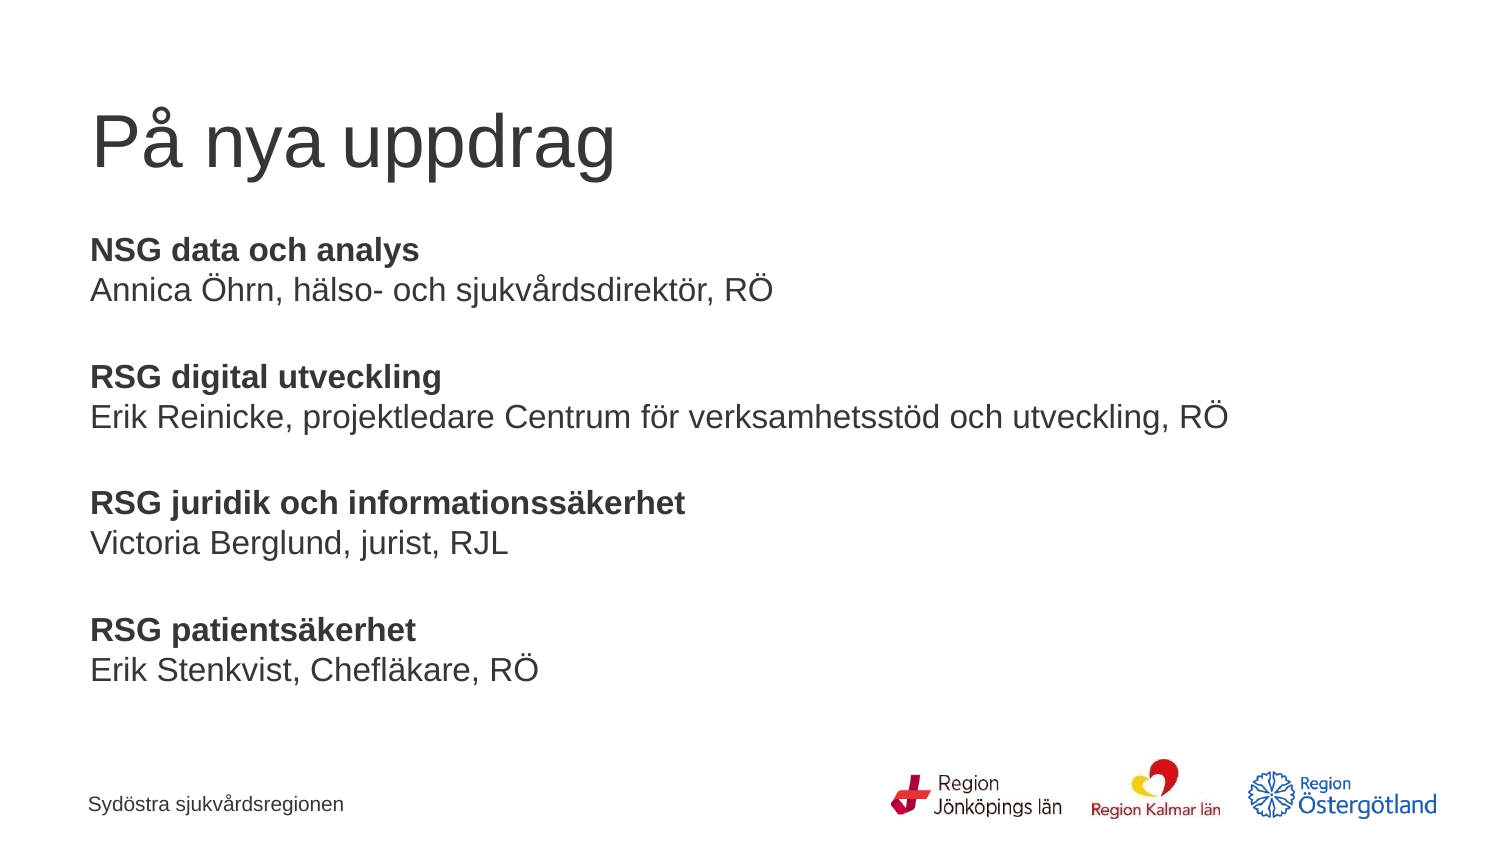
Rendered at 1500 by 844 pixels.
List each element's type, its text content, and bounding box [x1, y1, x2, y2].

text_box På nya uppdrag [76, 67, 1427, 209]
picture [1248, 771, 1436, 819]
list NSG data och analys Annica Öhrn, hälso- och sjukvårdsdirektör, RÖ RSG digital utveckling Erik Reinicke, projektledare Centrum för verksamhetsstöd och utveckling, RÖ RSG juridik och informationssäkerhet Victoria Berglund, jurist, RJL RSG patientsäkerhet Erik Stenkvist, Chefläkare, RÖ [75, 221, 1425, 682]
picture [891, 771, 1062, 819]
picture [1092, 759, 1220, 819]
